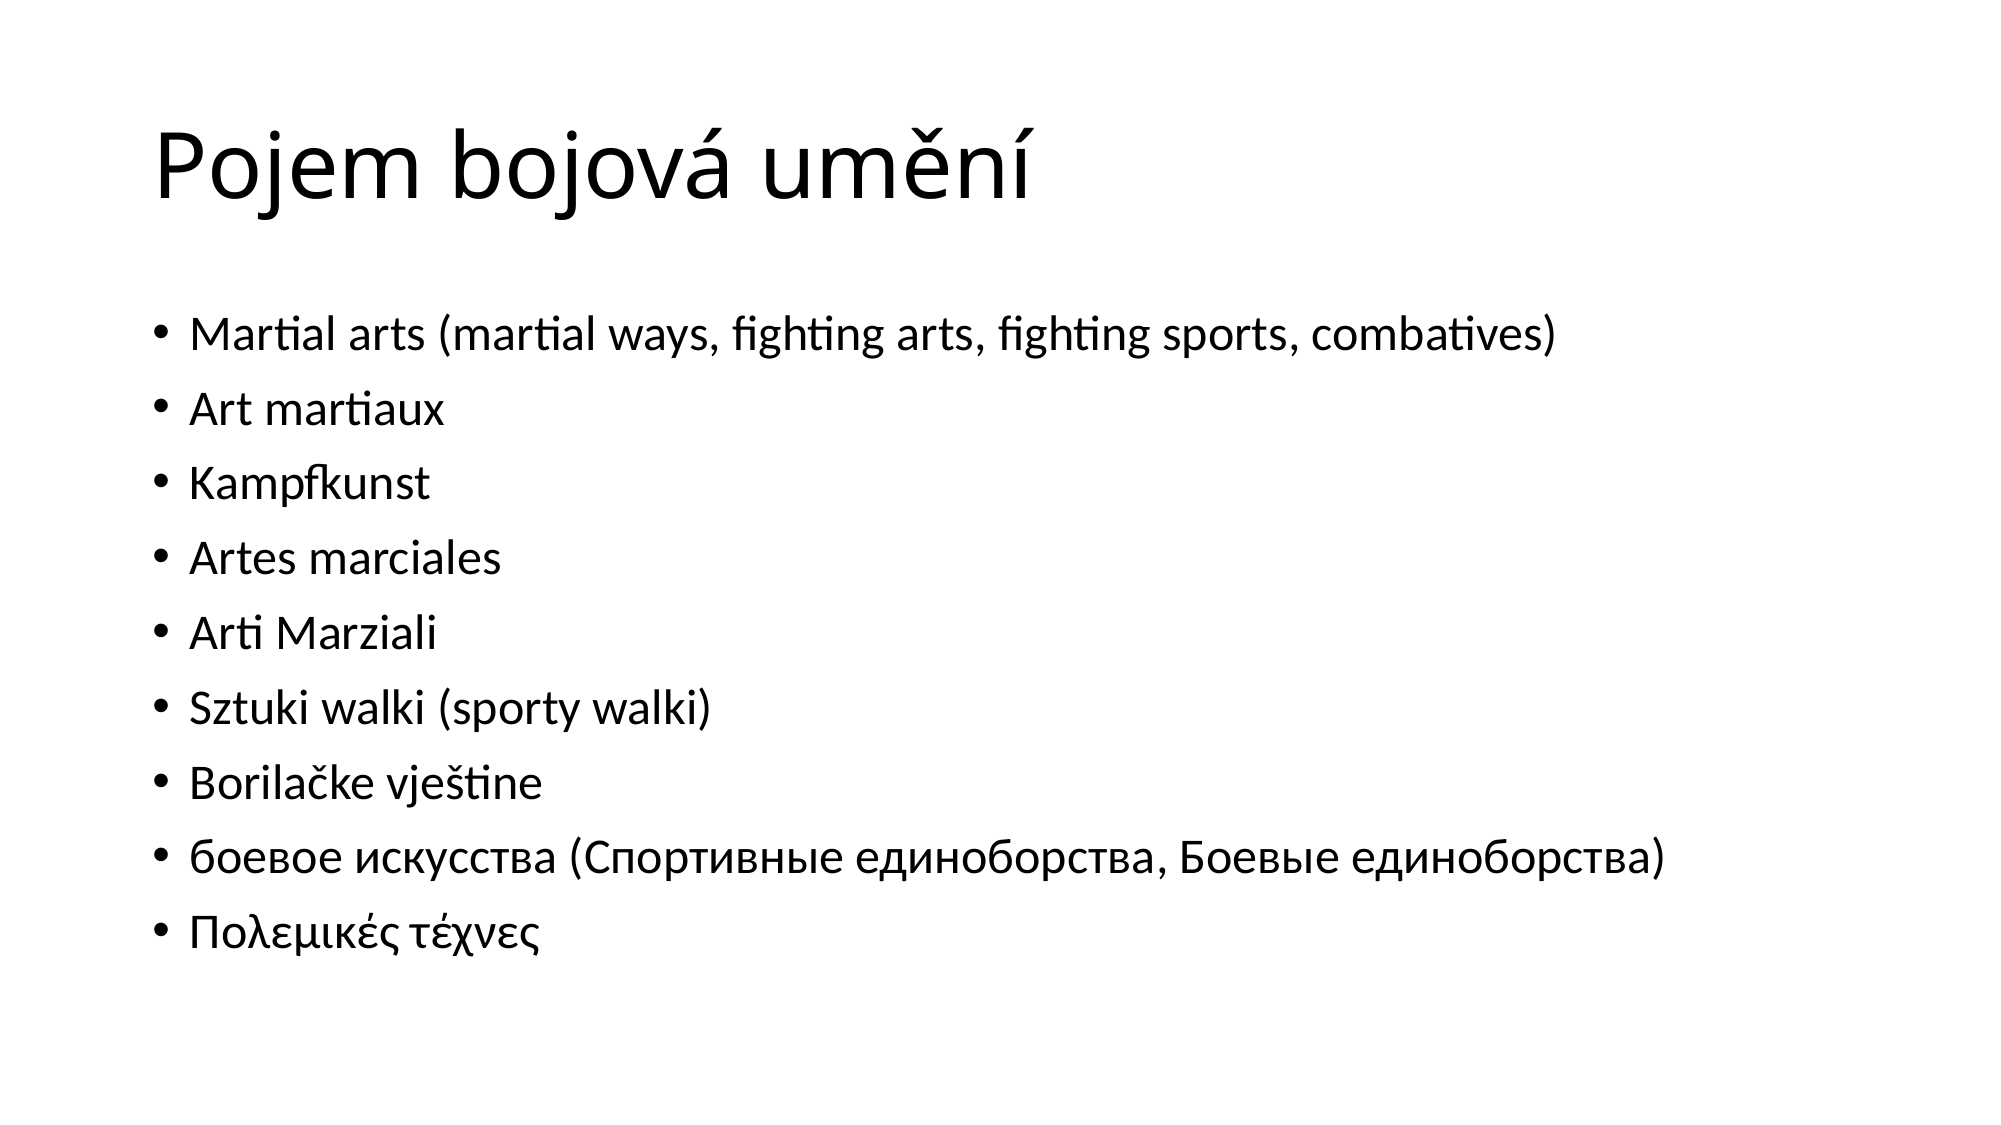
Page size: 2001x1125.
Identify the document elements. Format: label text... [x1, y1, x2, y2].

list Martial arts (martial ways, fighting arts, fighting sports, combatives) Art martiaux Kampfkunst Artes marciales Arti Marziali Sztuki walki (sporty walki) Borilačke vještine боевое искусствa (Спортивные единоборства, Боевые единоборства) Πολεμικές τέχνες [137, 299, 1863, 1014]
title Pojem bojová umění [137, 59, 1863, 278]
